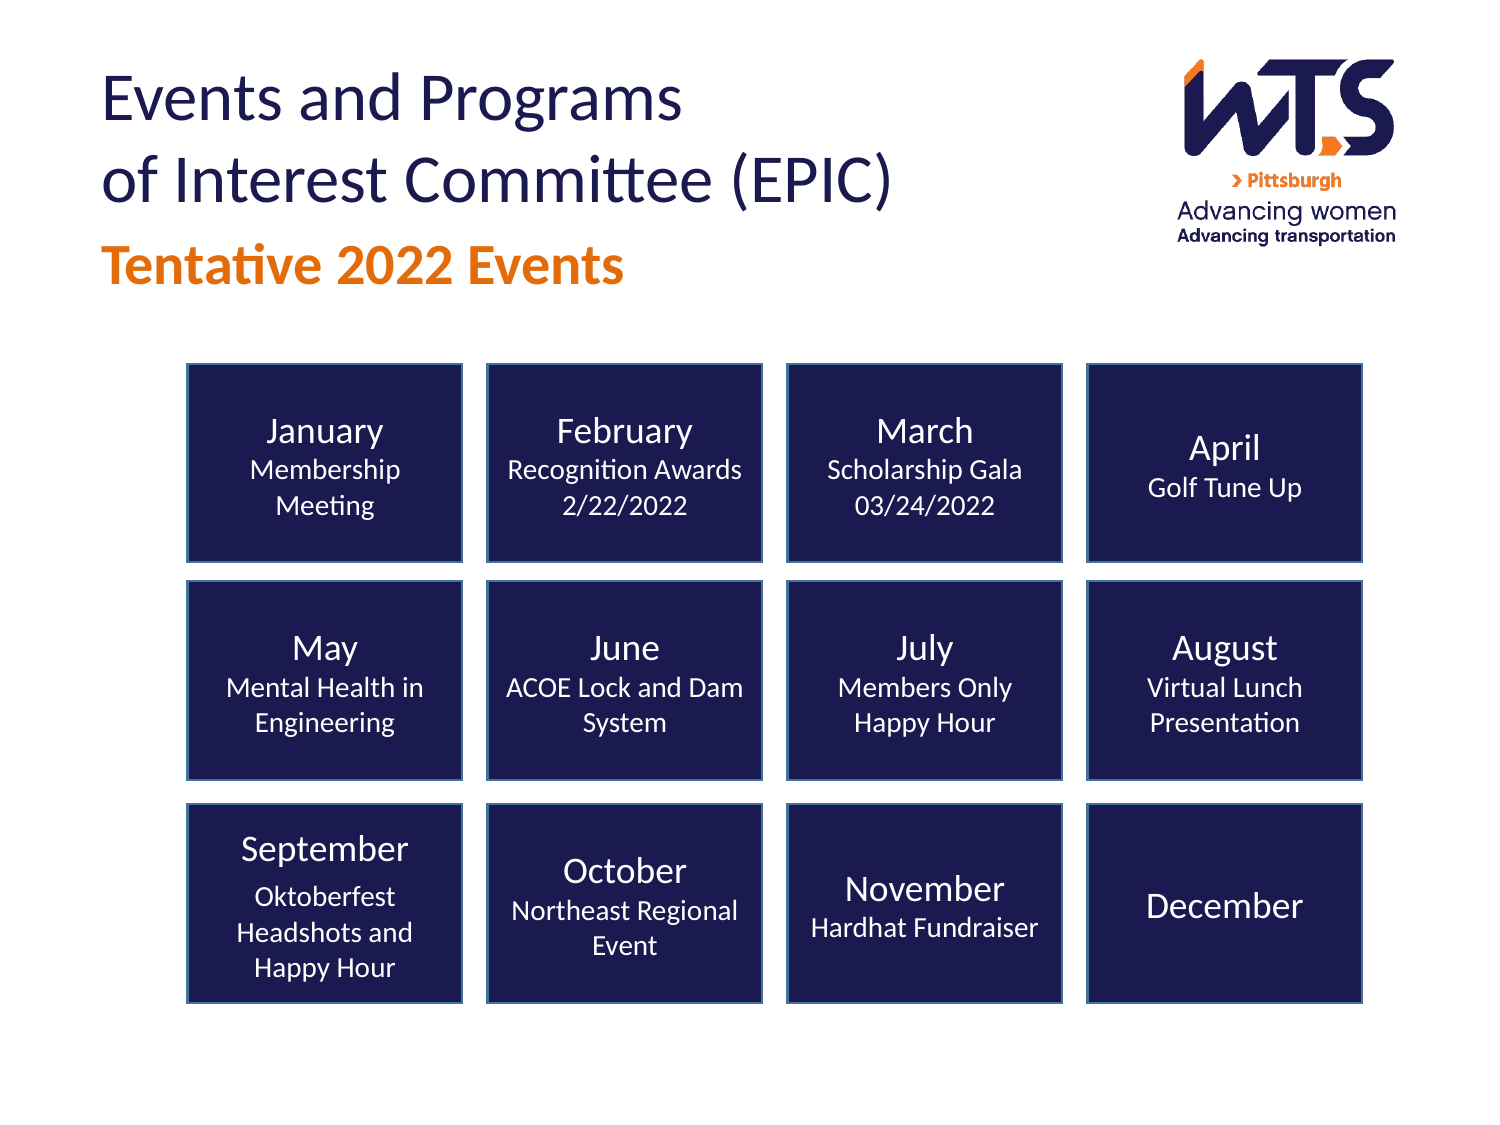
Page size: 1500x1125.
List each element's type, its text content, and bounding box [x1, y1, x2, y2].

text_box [187, 581, 1363, 780]
picture [1175, 56, 1397, 248]
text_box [187, 363, 1363, 563]
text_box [187, 804, 1363, 1003]
text_box Events and Programs of Interest Committee (EPIC) [86, 44, 1043, 224]
text_box Tentative 2022 Events [86, 224, 1043, 304]
